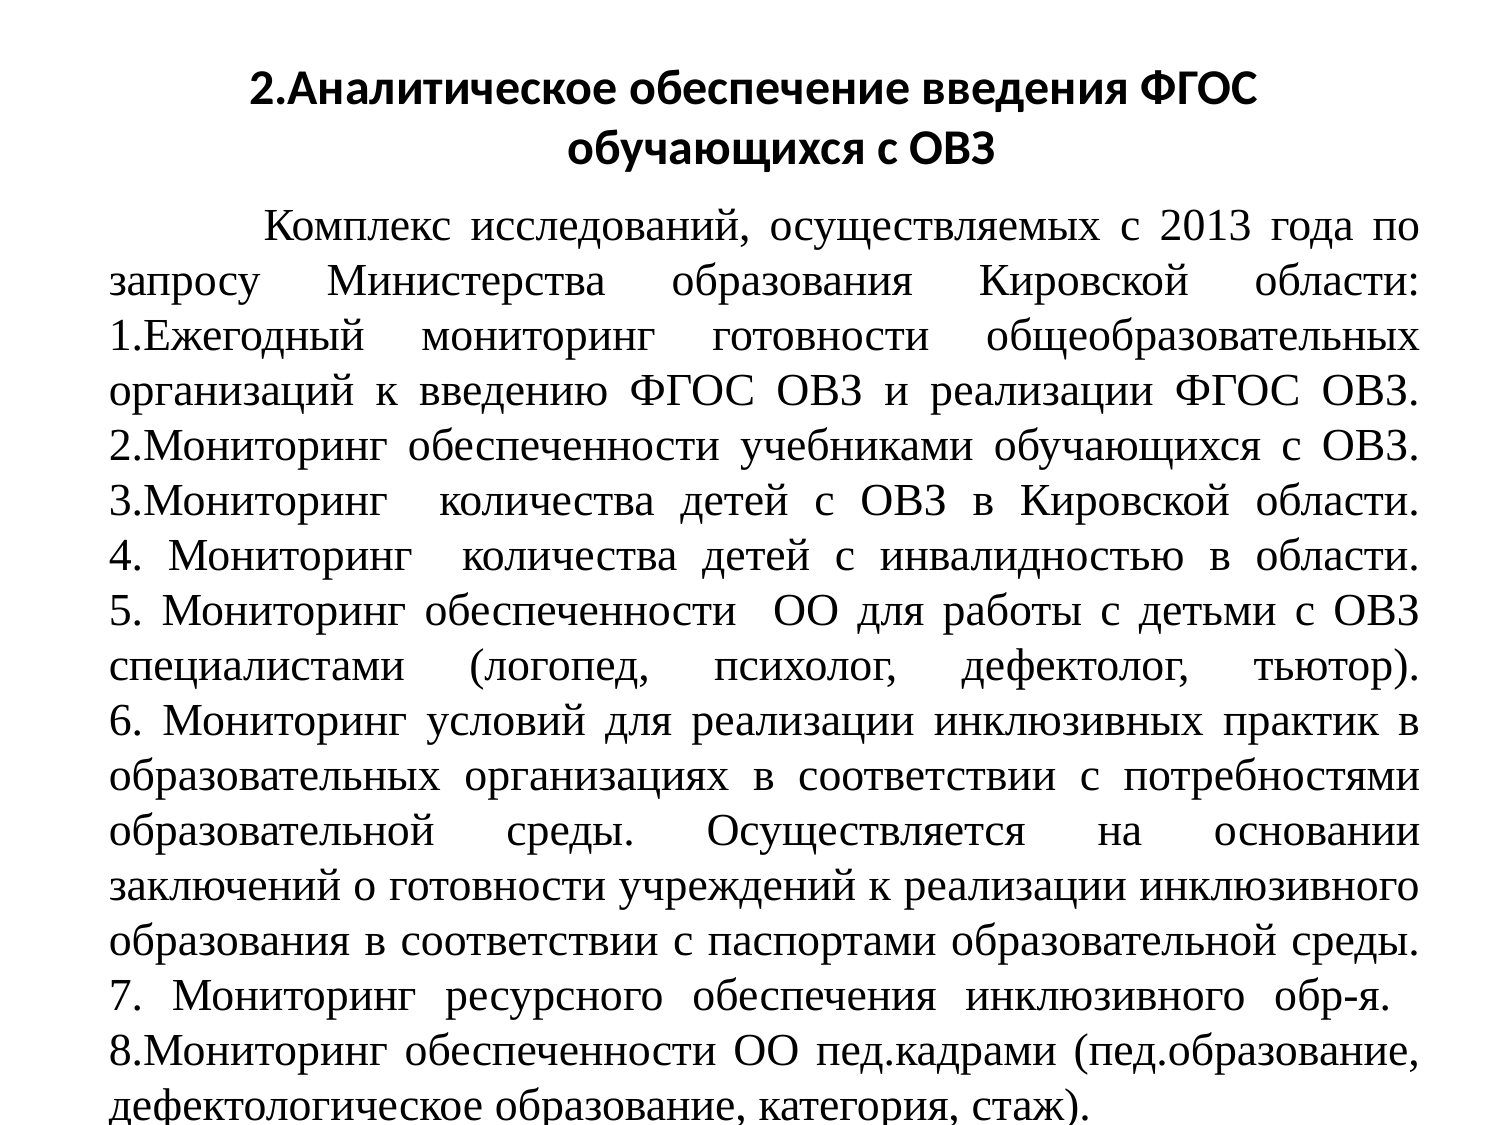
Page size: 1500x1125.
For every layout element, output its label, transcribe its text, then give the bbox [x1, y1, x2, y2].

title Комплекс исследований, осуществляемых с 2013 года по запросу Министерства образования Кировской области: 1.Ежегодный мониторинг готовности общеобразовательных организаций к введению ФГОС ОВЗ и реализации ФГОС ОВЗ. 2.Мониторинг обеспеченности учебниками обучающихся с ОВЗ. 3.Мониторинг количества детей с ОВЗ в Кировской области. 4. Мониторинг количества детей с инвалидностью в области. 5. Мониторинг обеспеченности ОО для работы с детьми с ОВЗ специалистами (логопед, психолог, дефектолог, тьютор). 6. Мониторинг условий для реализации инклюзивных практик в образовательных организациях в соответствии с потребностями образовательной среды. Осуществляется на основании заключений о готовности учреждений к реализации инклюзивного образования в соответствии с паспортами образовательной среды. 7. Мониторинг ресурсного обеспечения инклюзивного обр-я. 8.Мониторинг обеспеченности ОО пед.кадрами (пед.образование, дефектологическое образование, категория, стаж). [93, 187, 1437, 1125]
list 2.Аналитическое обеспечение введения ФГОС обучающихся с ОВЗ [82, 46, 1425, 164]
